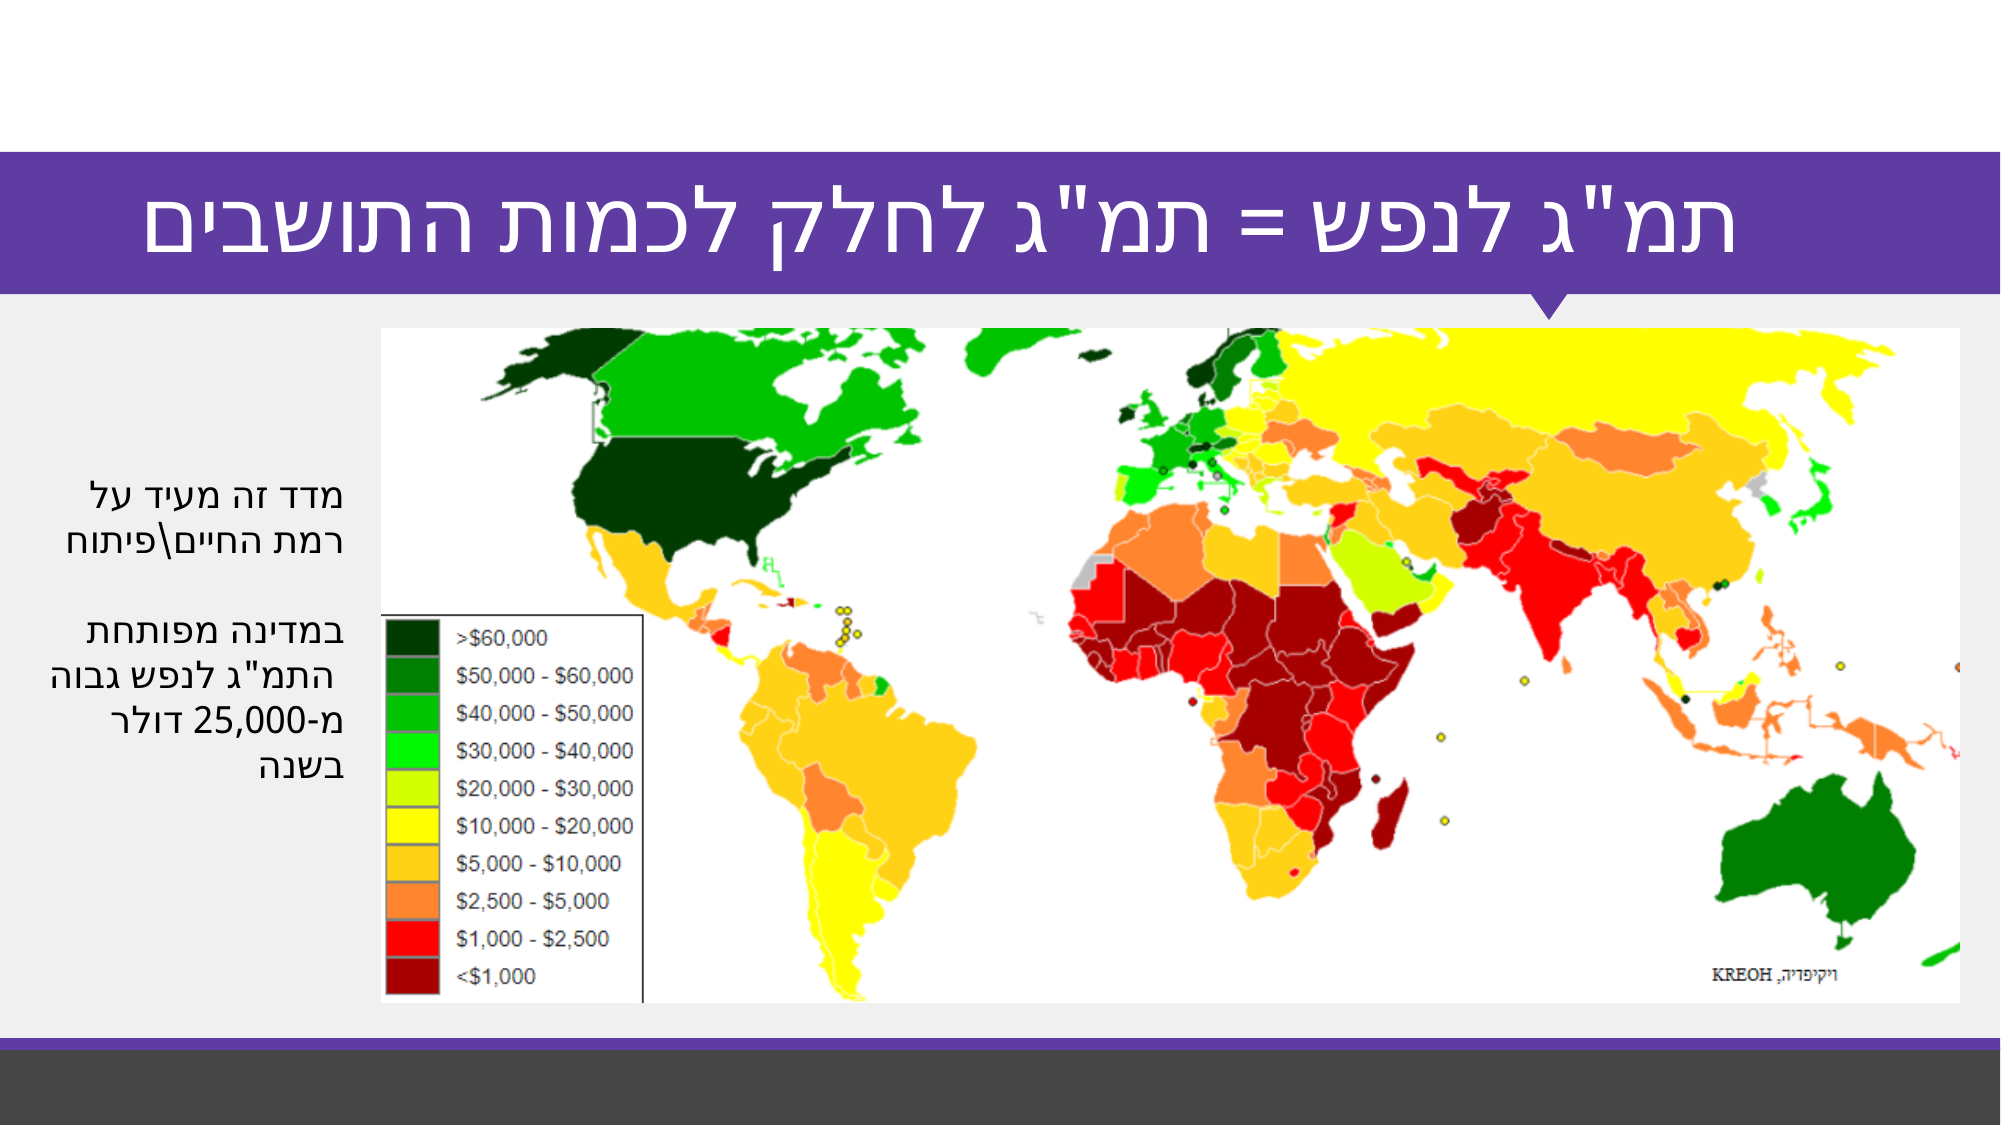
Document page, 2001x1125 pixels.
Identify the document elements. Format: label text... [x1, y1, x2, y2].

title תמ"ג לנפש = תמ"ג לחלק לכמות התושבים [107, 40, 1758, 279]
text_box מדד זה מעיד על רמת החיים\פיתוח במדינה מפותחת התמ"ג לנפש גבוה מ-25,000 דולר בשנה [14, 463, 360, 794]
picture [380, 328, 1960, 1004]
